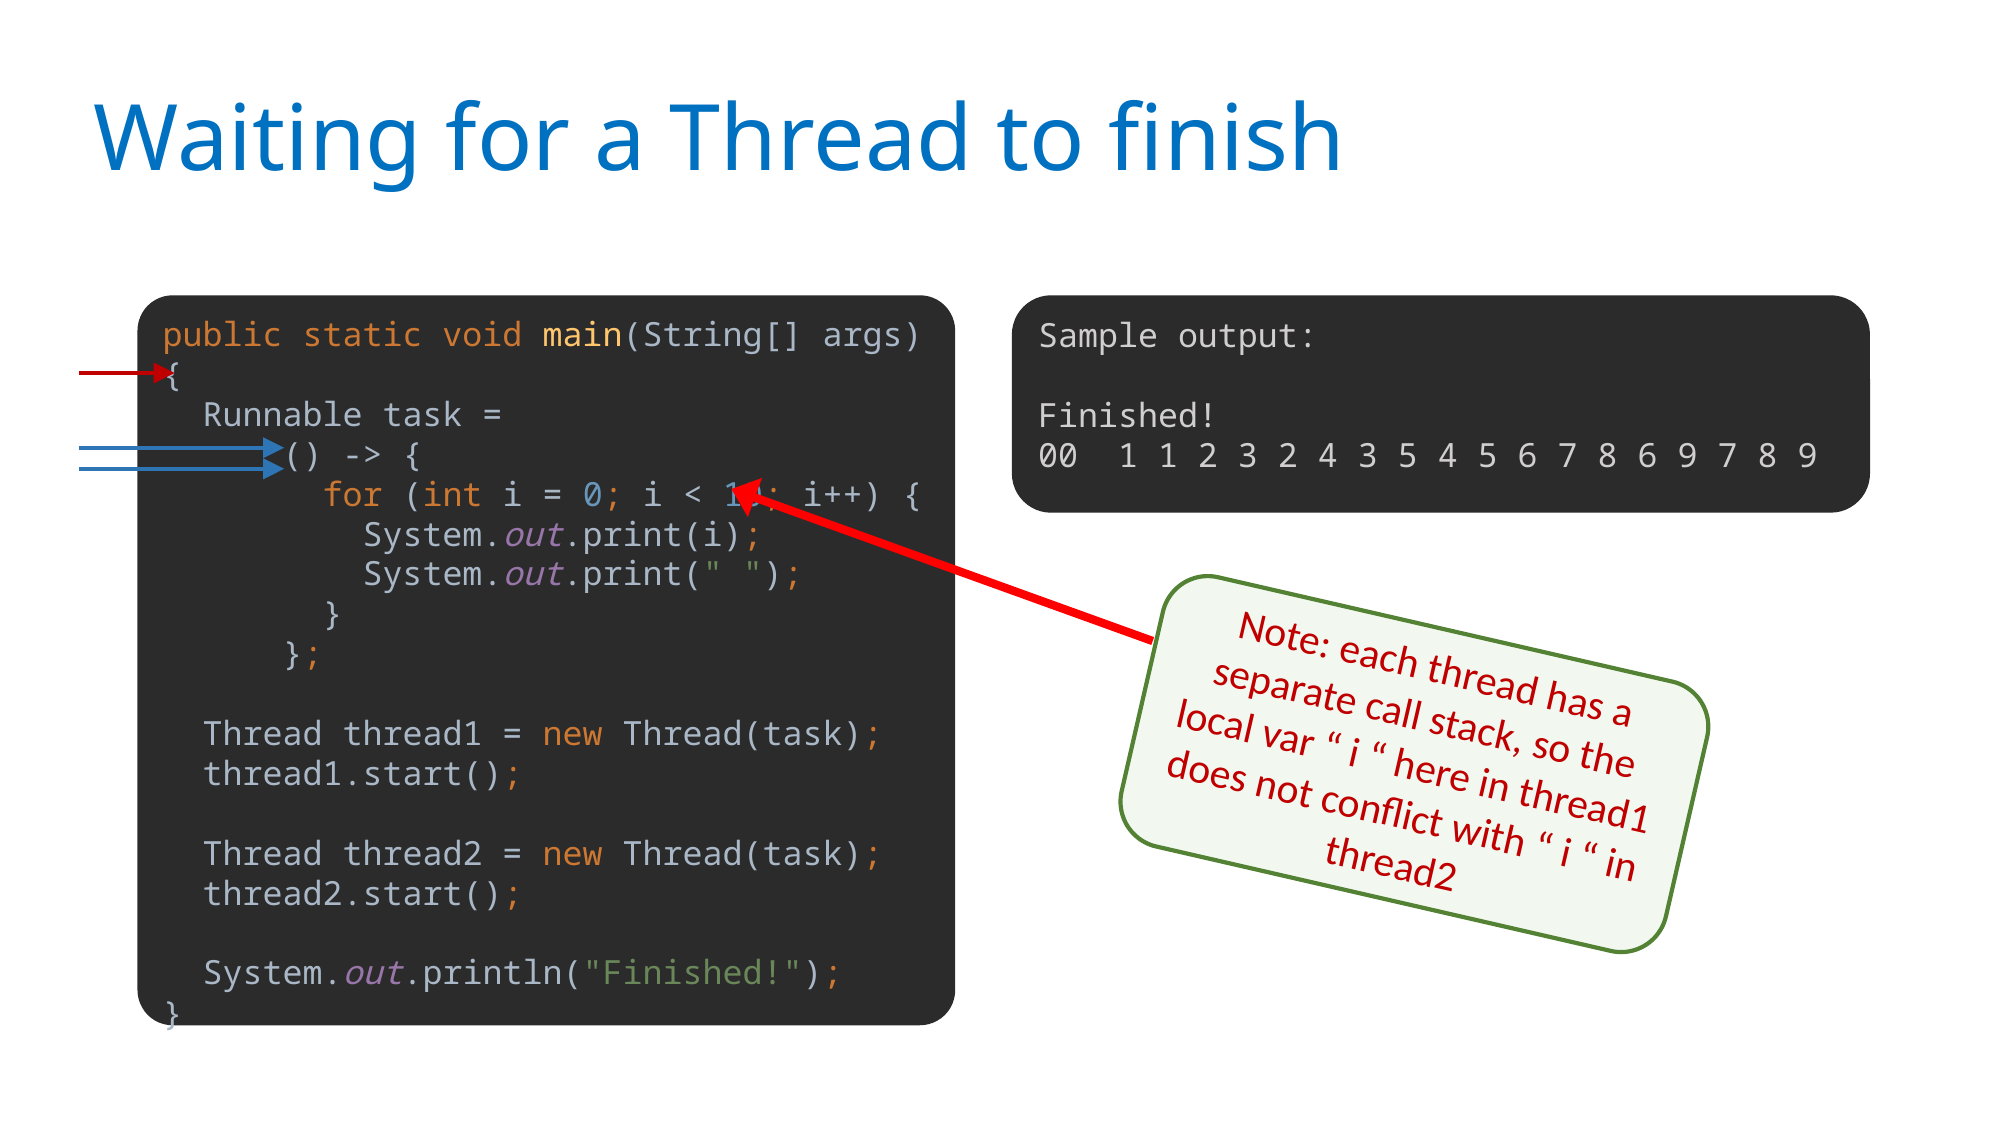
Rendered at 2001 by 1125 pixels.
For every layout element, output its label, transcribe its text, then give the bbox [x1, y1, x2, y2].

text_box Note: each thread has a separate call stack, so the local var “ i “ here in thread1 does not conflict with “ i “ in thread2 [1119, 575, 1710, 954]
title Waiting for a Thread to finish [78, 59, 1746, 221]
text_box Sample output: Finished! 00 1 1 2 3 2 4 3 5 4 5 6 7 8 6 9 7 8 9 [1011, 295, 1871, 513]
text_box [731, 489, 1153, 642]
text_box public static void main(String[] args) { Runnable task = () -> { for (int i = 0; i < 10; i++) { System.out.print(i); System.out.print(" "); } }; Thread thread1 = new Thread(task); thread1.start(); Thread thread2 = new Thread(task); thread2.start(); System.out.println("Finished!"); } [137, 295, 956, 1026]
